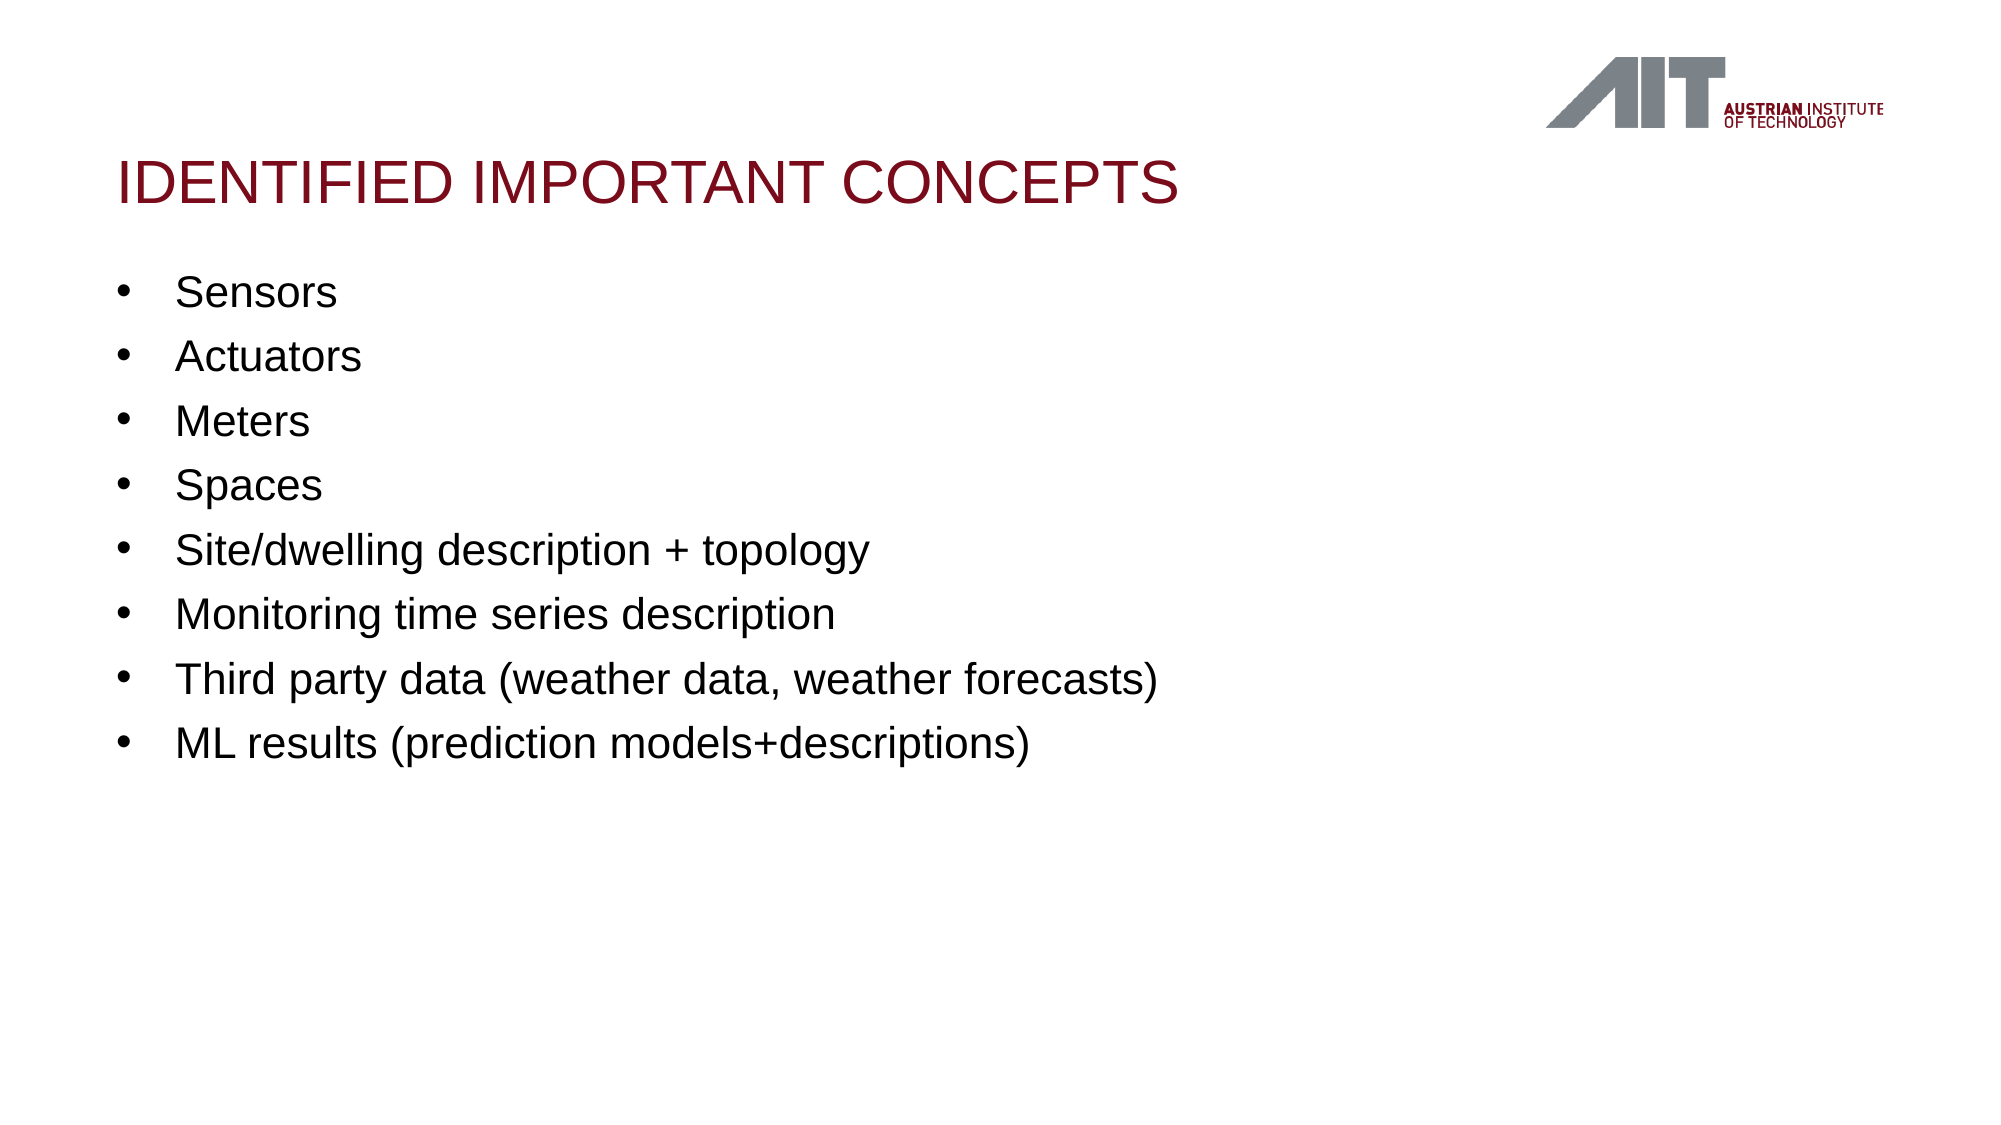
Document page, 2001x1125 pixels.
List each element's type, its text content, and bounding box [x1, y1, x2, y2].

title Identified important concepts [115, 58, 1489, 216]
list Sensors Actuators Meters Spaces Site/dwelling description + topology Monitoring time series description Third party data (weather data, weather forecasts) ML results (prediction models+descriptions) [115, 262, 1884, 988]
